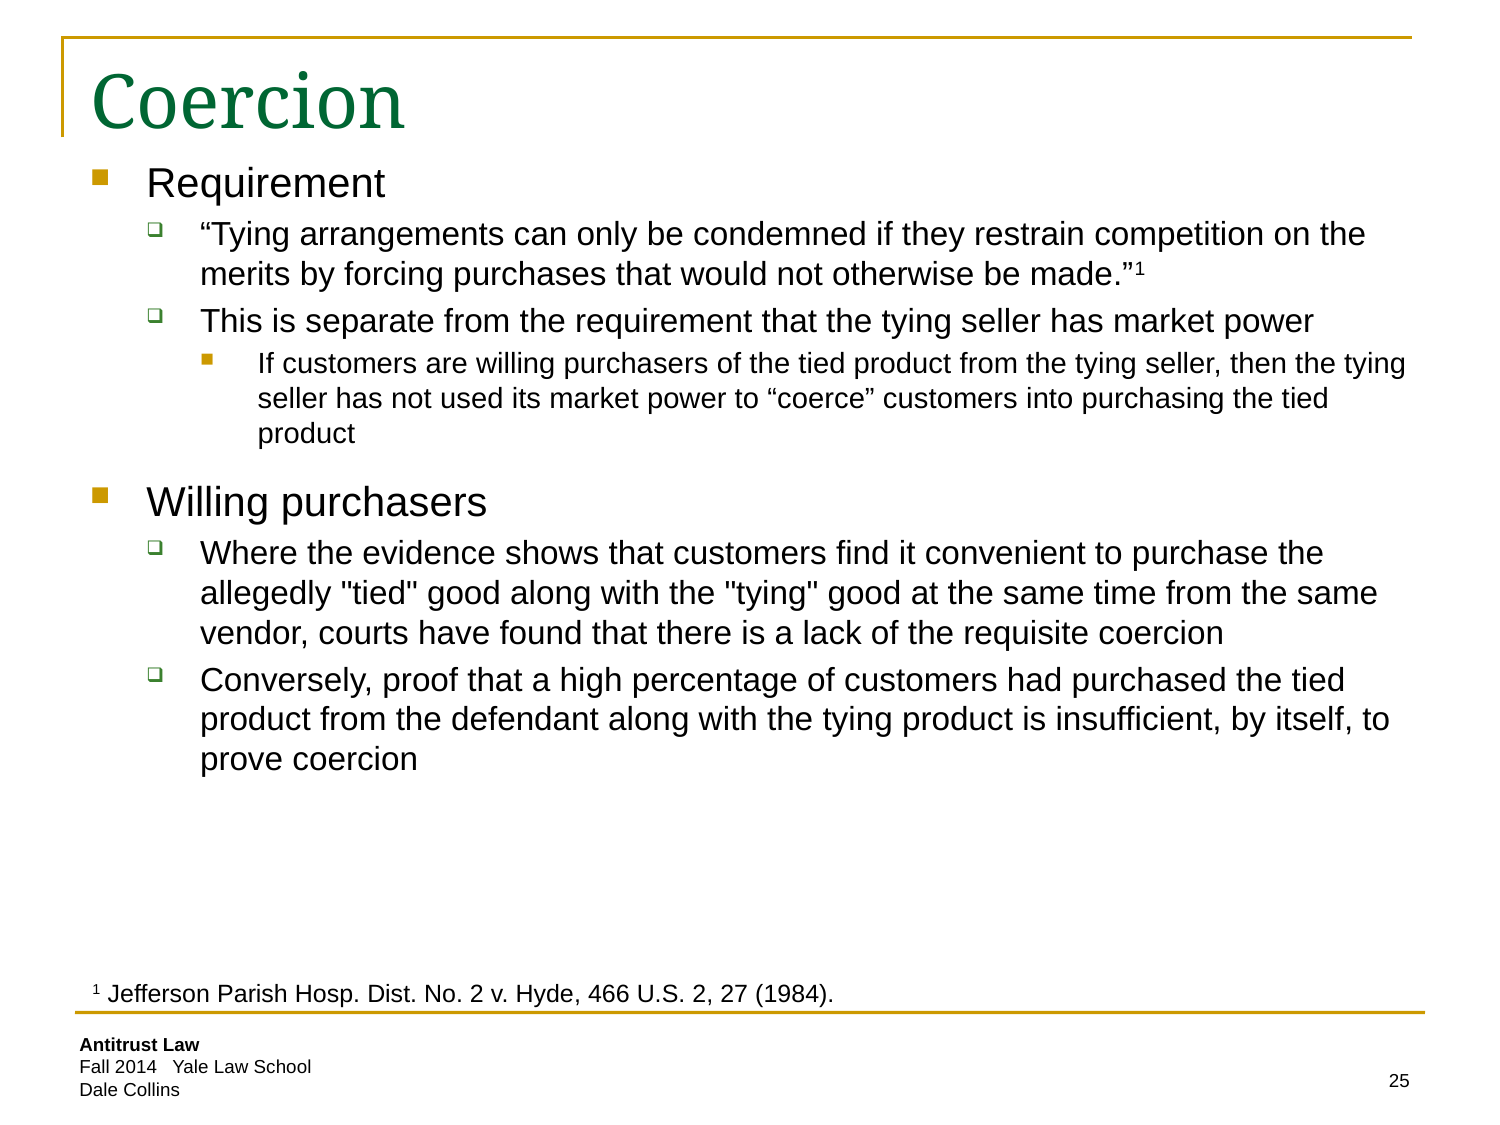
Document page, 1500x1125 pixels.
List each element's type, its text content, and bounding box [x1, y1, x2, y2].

text_box 1 Jefferson Parish Hosp. Dist. No. 2 v. Hyde, 466 U.S. 2, 27 (1984). [77, 969, 852, 1015]
list Requirement “Tying arrangements can only be condemned if they restrain competition on the merits by forcing purchases that would not otherwise be made.”1 This is separate from the requirement that the tying seller has market power If customers are willing purchasers of the tied product from the tying seller, then the tying seller has not used its market power to “coerce” customers into purchasing the tied product Willing purchasers Where the evidence shows that customers find it convenient to purchase the allegedly "tied" good along with the "tying" good at the same time from the same vendor, courts have found that there is a lack of the requisite coercion Conversely, proof that a high percentage of customers had purchased the tied product from the defendant along with the tying product is insufficient, by itself, to prove coercion [75, 148, 1425, 1006]
title Coercion [75, 45, 1425, 148]
slide_number 25 [1074, 1023, 1426, 1100]
